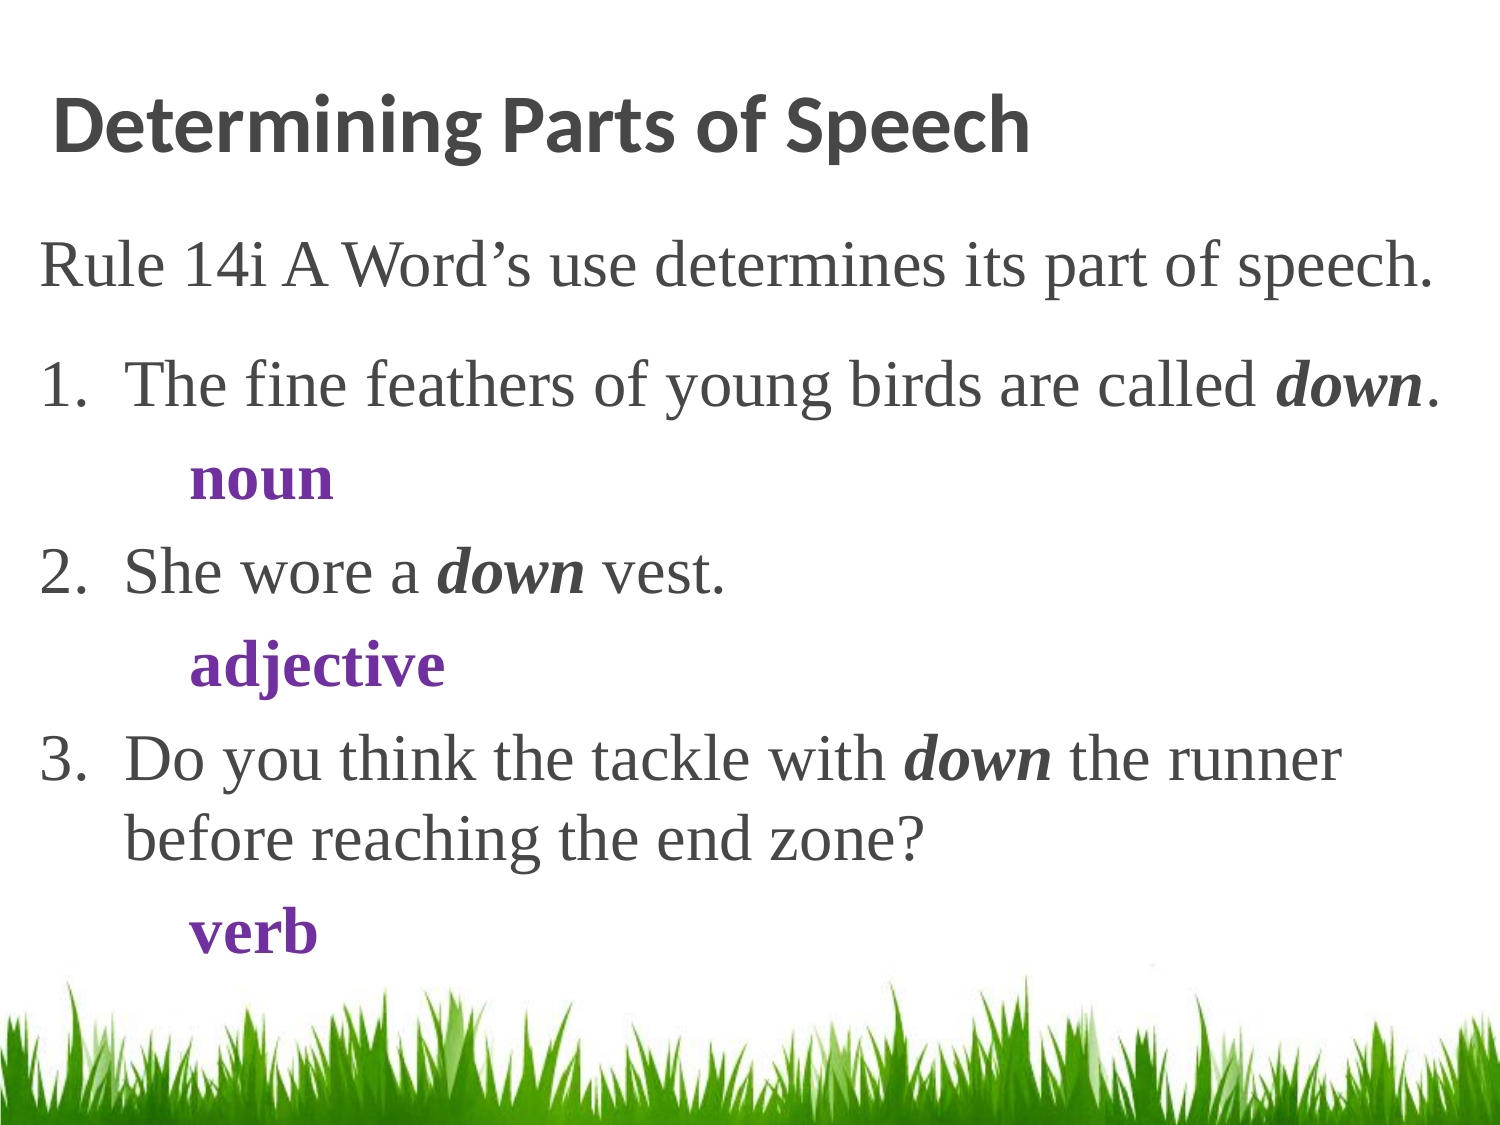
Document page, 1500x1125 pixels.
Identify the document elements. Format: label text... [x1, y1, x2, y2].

title Determining Parts of Speech [37, 50, 1475, 188]
list Rule 14i A Word’s use determines its part of speech. The fine feathers of young birds are called down. noun 2. She wore a down vest. adjective Do you think the tackle with down the runner before reaching the end zone? verb [24, 212, 1475, 1088]
picture [0, 962, 1500, 1125]
